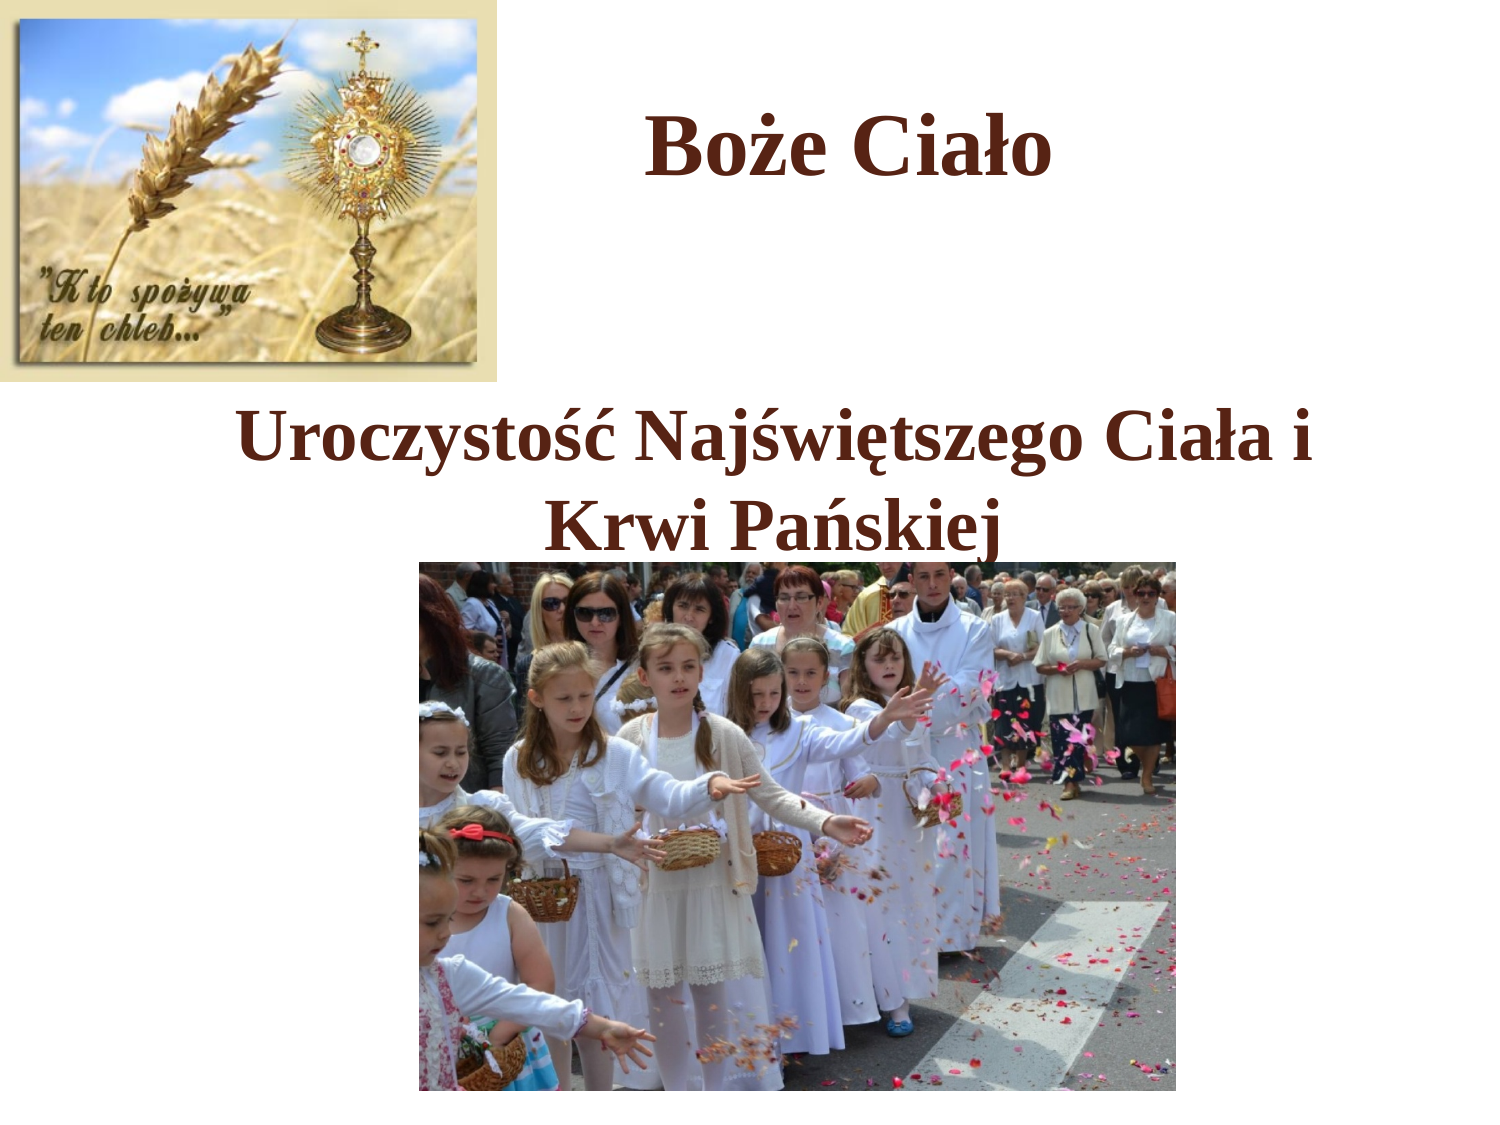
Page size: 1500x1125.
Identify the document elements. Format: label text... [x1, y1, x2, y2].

picture [418, 562, 1176, 1092]
title Boże Ciało [501, 78, 1457, 320]
picture [0, 0, 497, 383]
subtitle Uroczystość Najświętszego Ciała i Krwi Pańskiej [166, 377, 1382, 666]
